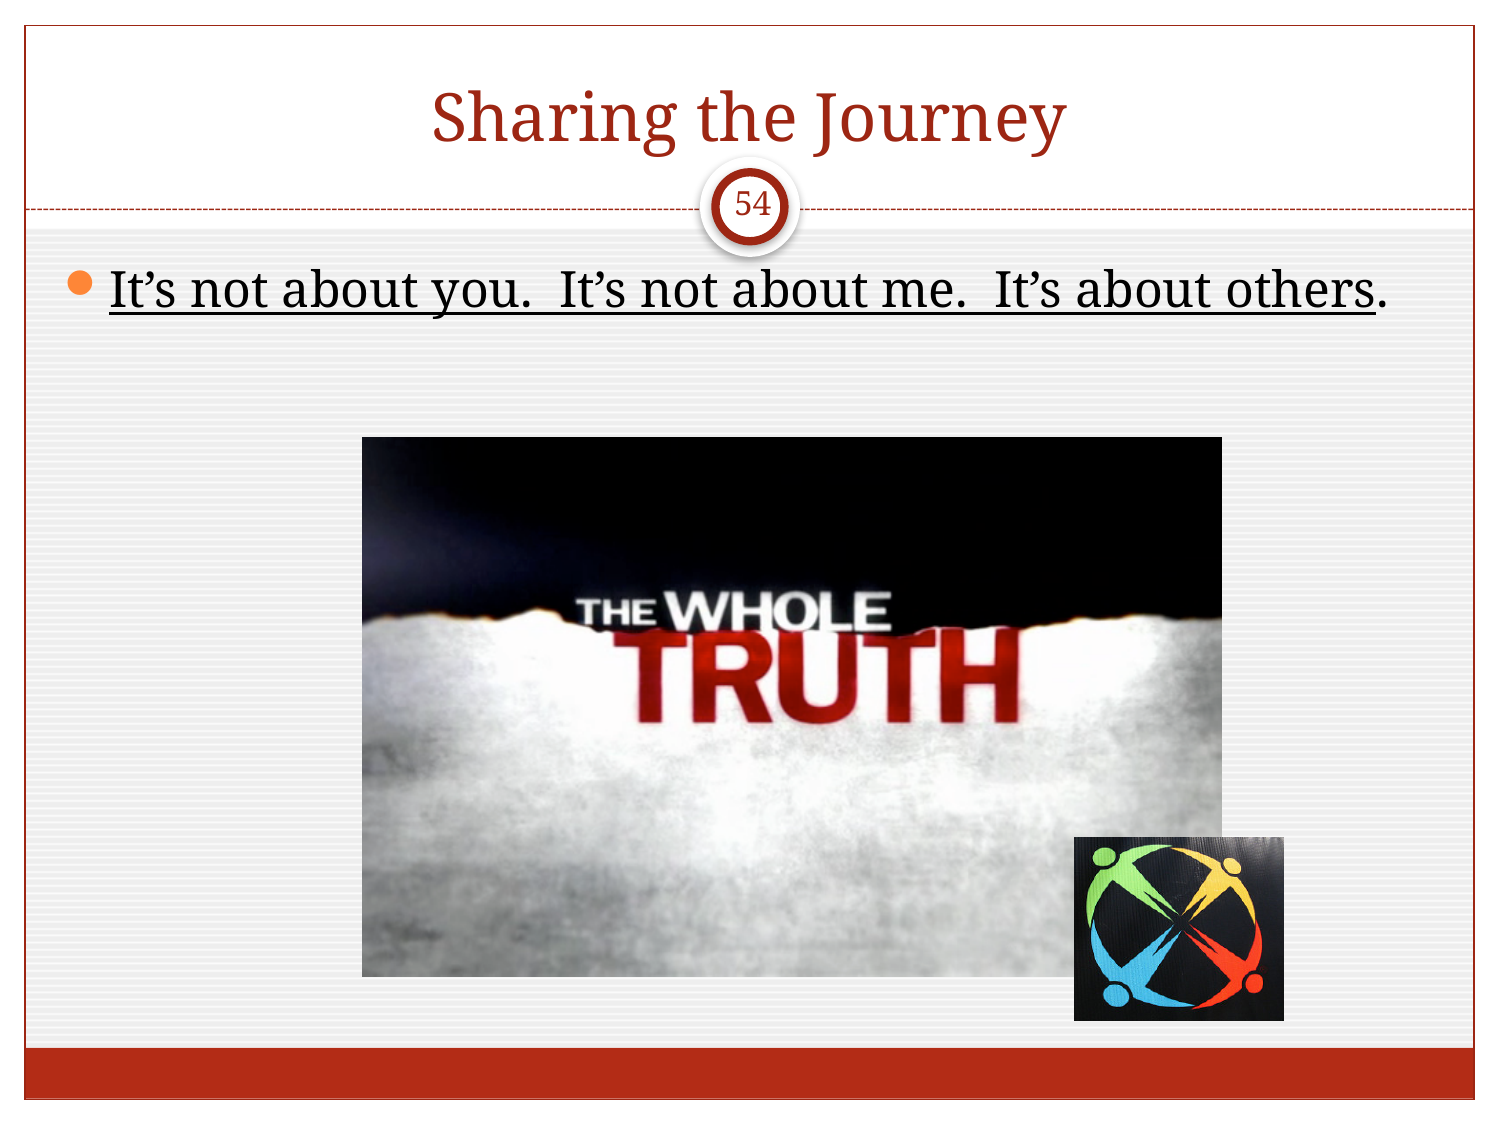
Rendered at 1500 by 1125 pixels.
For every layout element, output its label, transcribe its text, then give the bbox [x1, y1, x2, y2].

slide_number 54 [715, 168, 791, 241]
title Sharing the Journey [49, 37, 1450, 162]
list It’s not about you. It’s not about me. It’s about others. [49, 250, 1445, 1001]
picture [362, 437, 1285, 1021]
